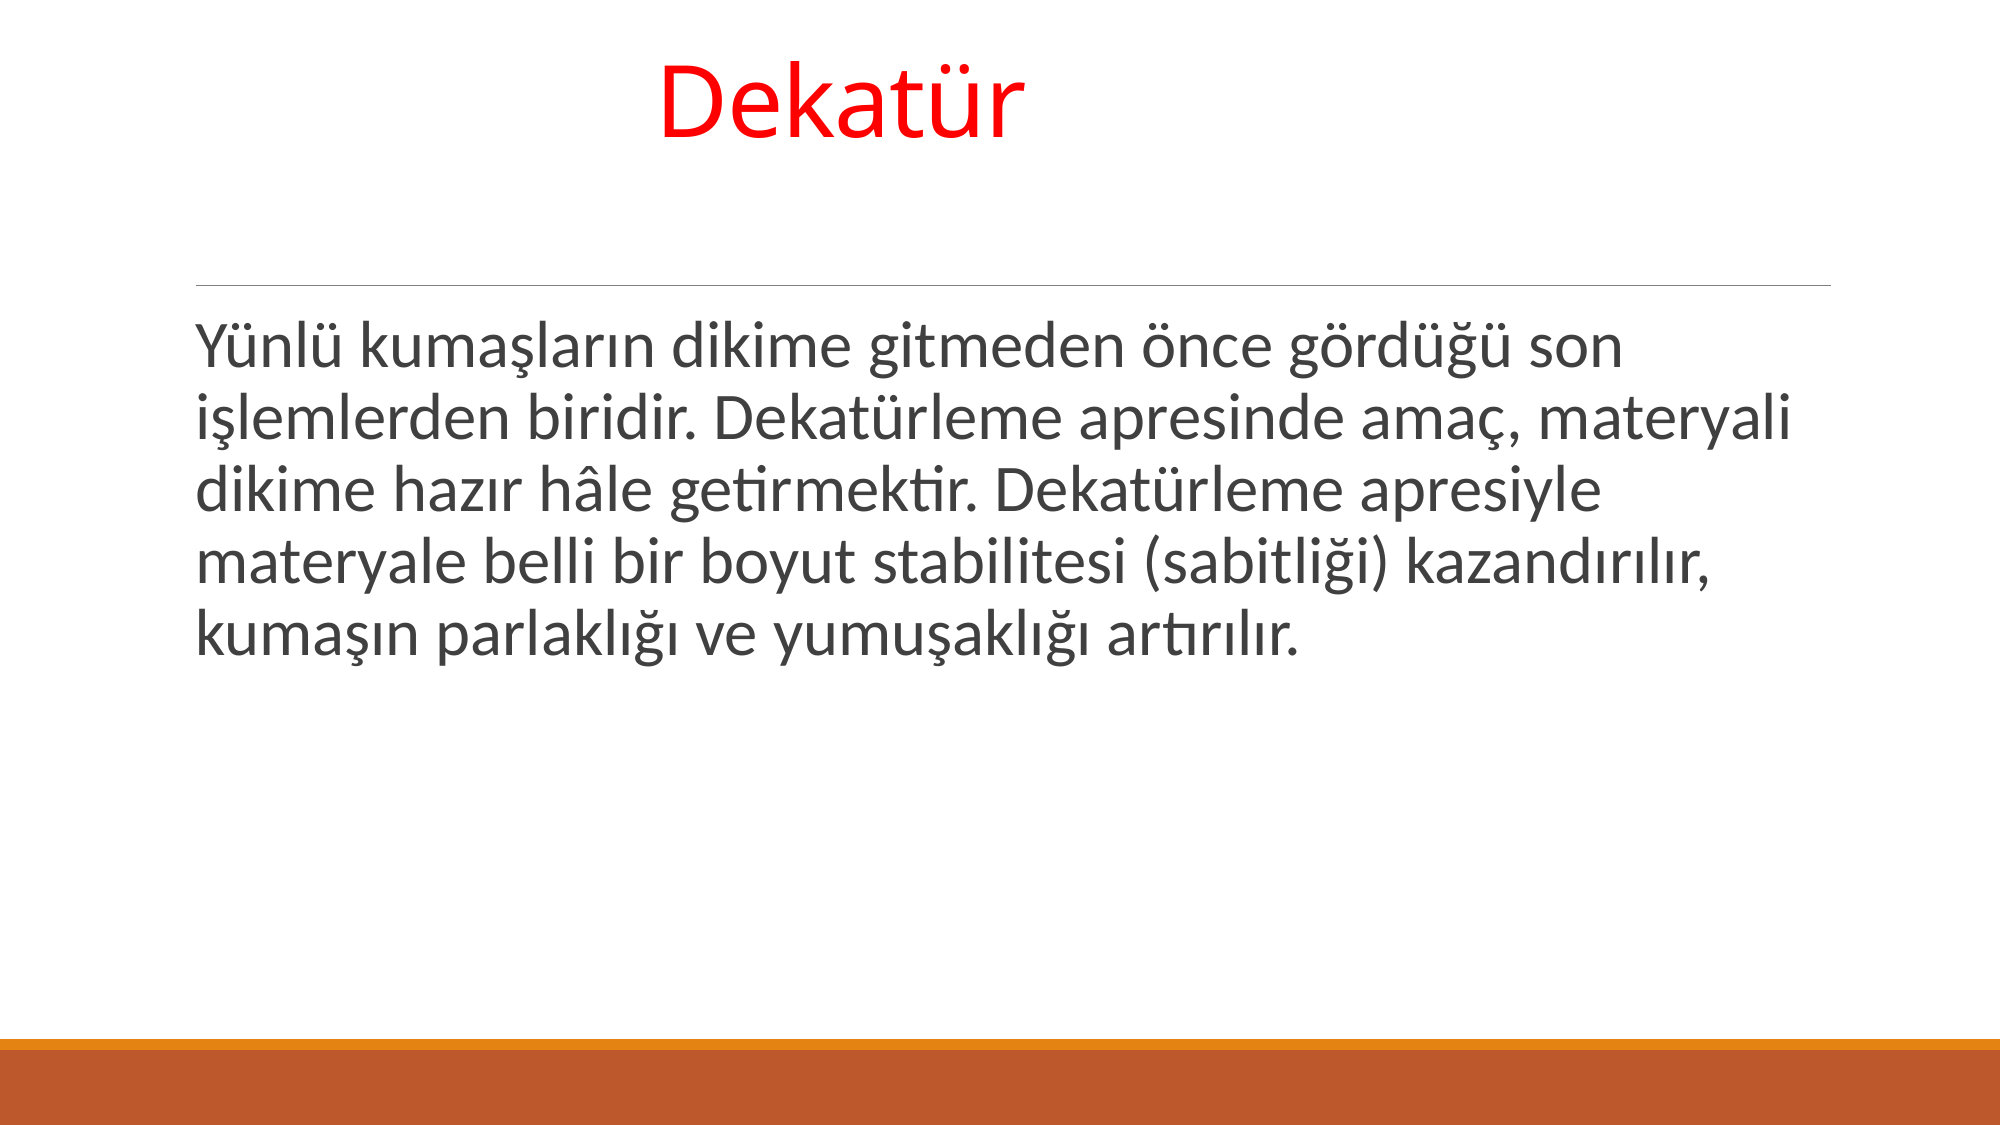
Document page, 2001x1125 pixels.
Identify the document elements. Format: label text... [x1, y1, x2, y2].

list Yünlü kumaşların dikime gitmeden önce gördüğü son işlemlerden biridir. Dekatürleme apresinde amaç, materyali dikime hazır hâle getirmektir. Dekatürleme apresiyle materyale belli bir boyut stabilitesi (sabitliği) kazandırılır, kumaşın parlaklığı ve yumuşaklığı artırılır. [180, 302, 1830, 963]
title Dekatür [640, 47, 1830, 285]
